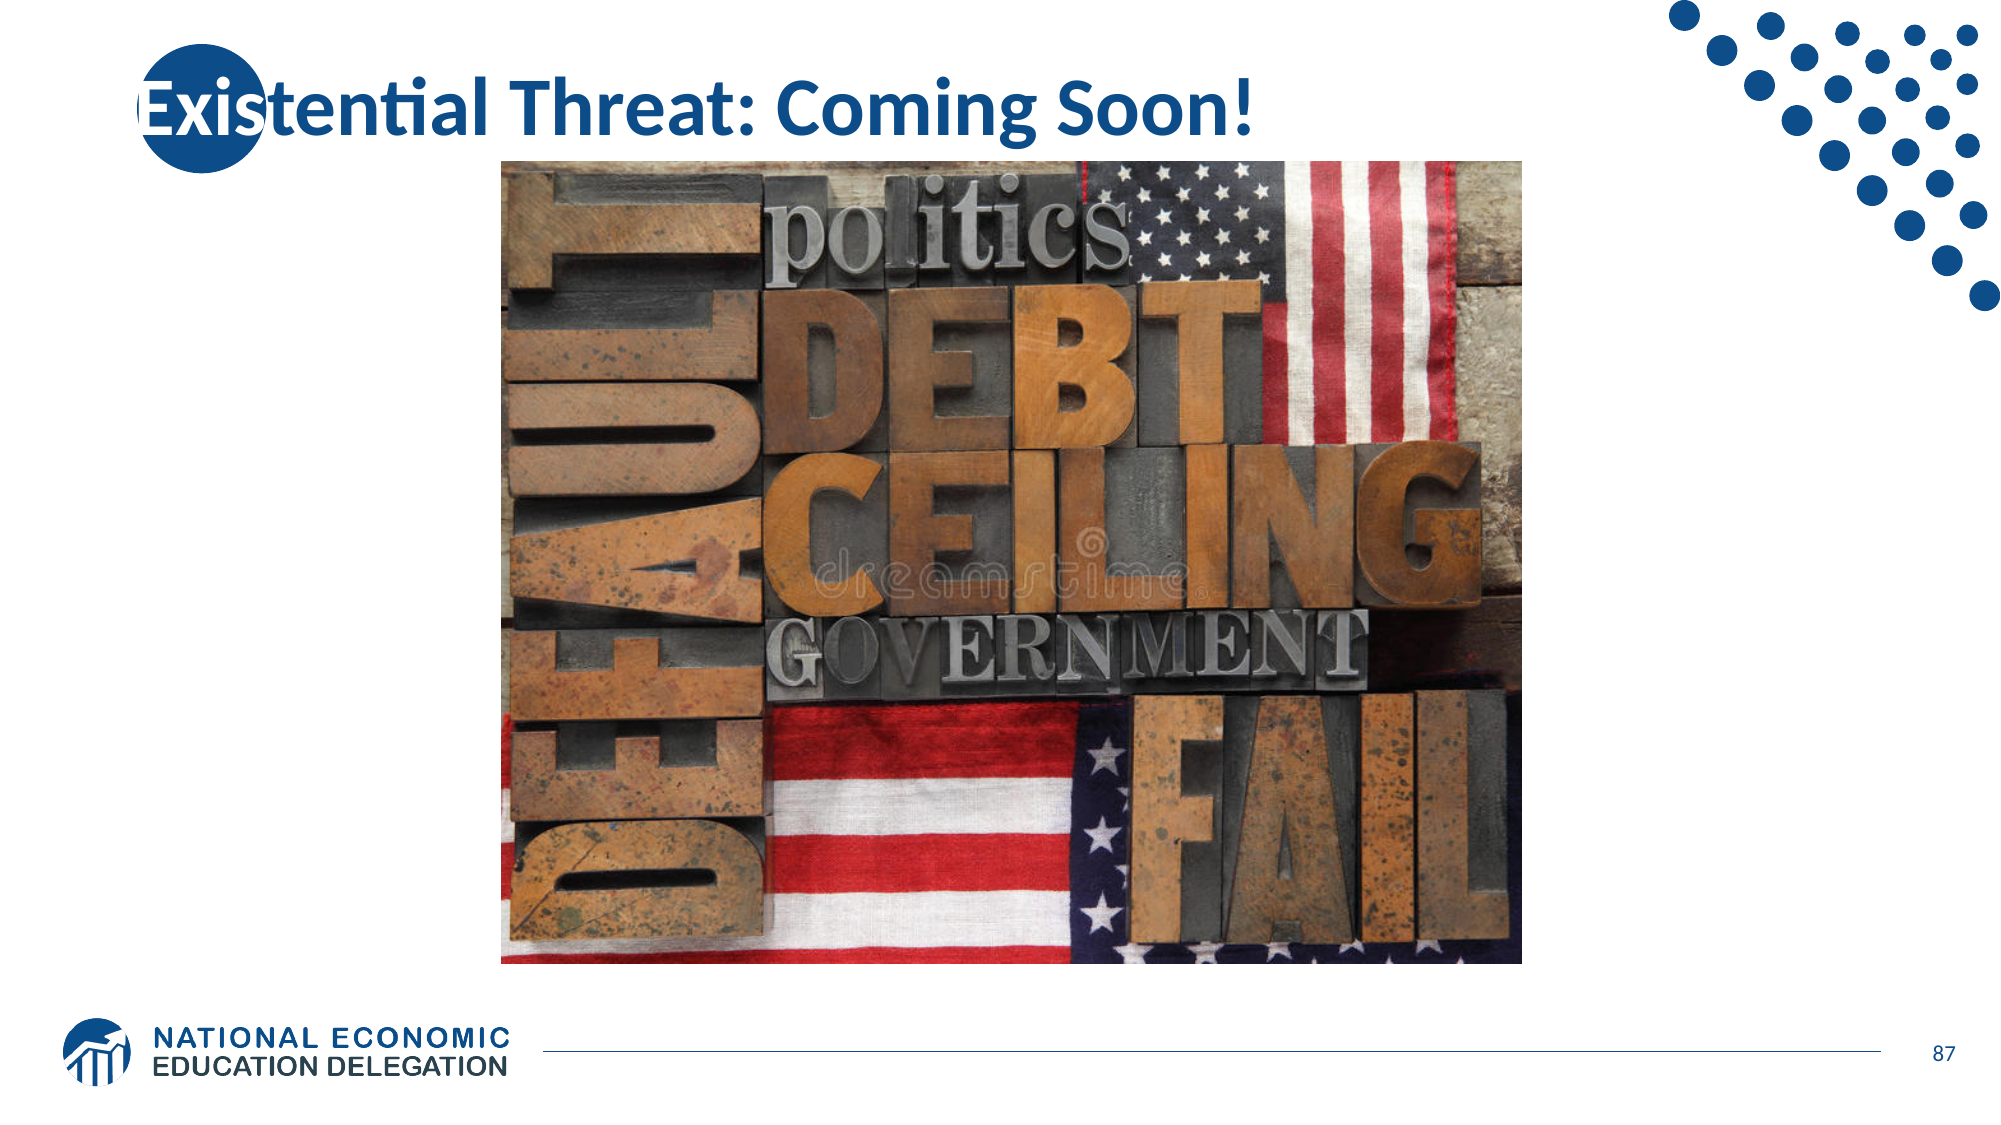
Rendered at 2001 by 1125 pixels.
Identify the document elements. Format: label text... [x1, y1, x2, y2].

title Existential Threat: Coming Soon! [119, 0, 1845, 218]
picture [55, 1013, 520, 1091]
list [501, 161, 1521, 964]
slide_number 87 [1521, 1022, 1972, 1082]
